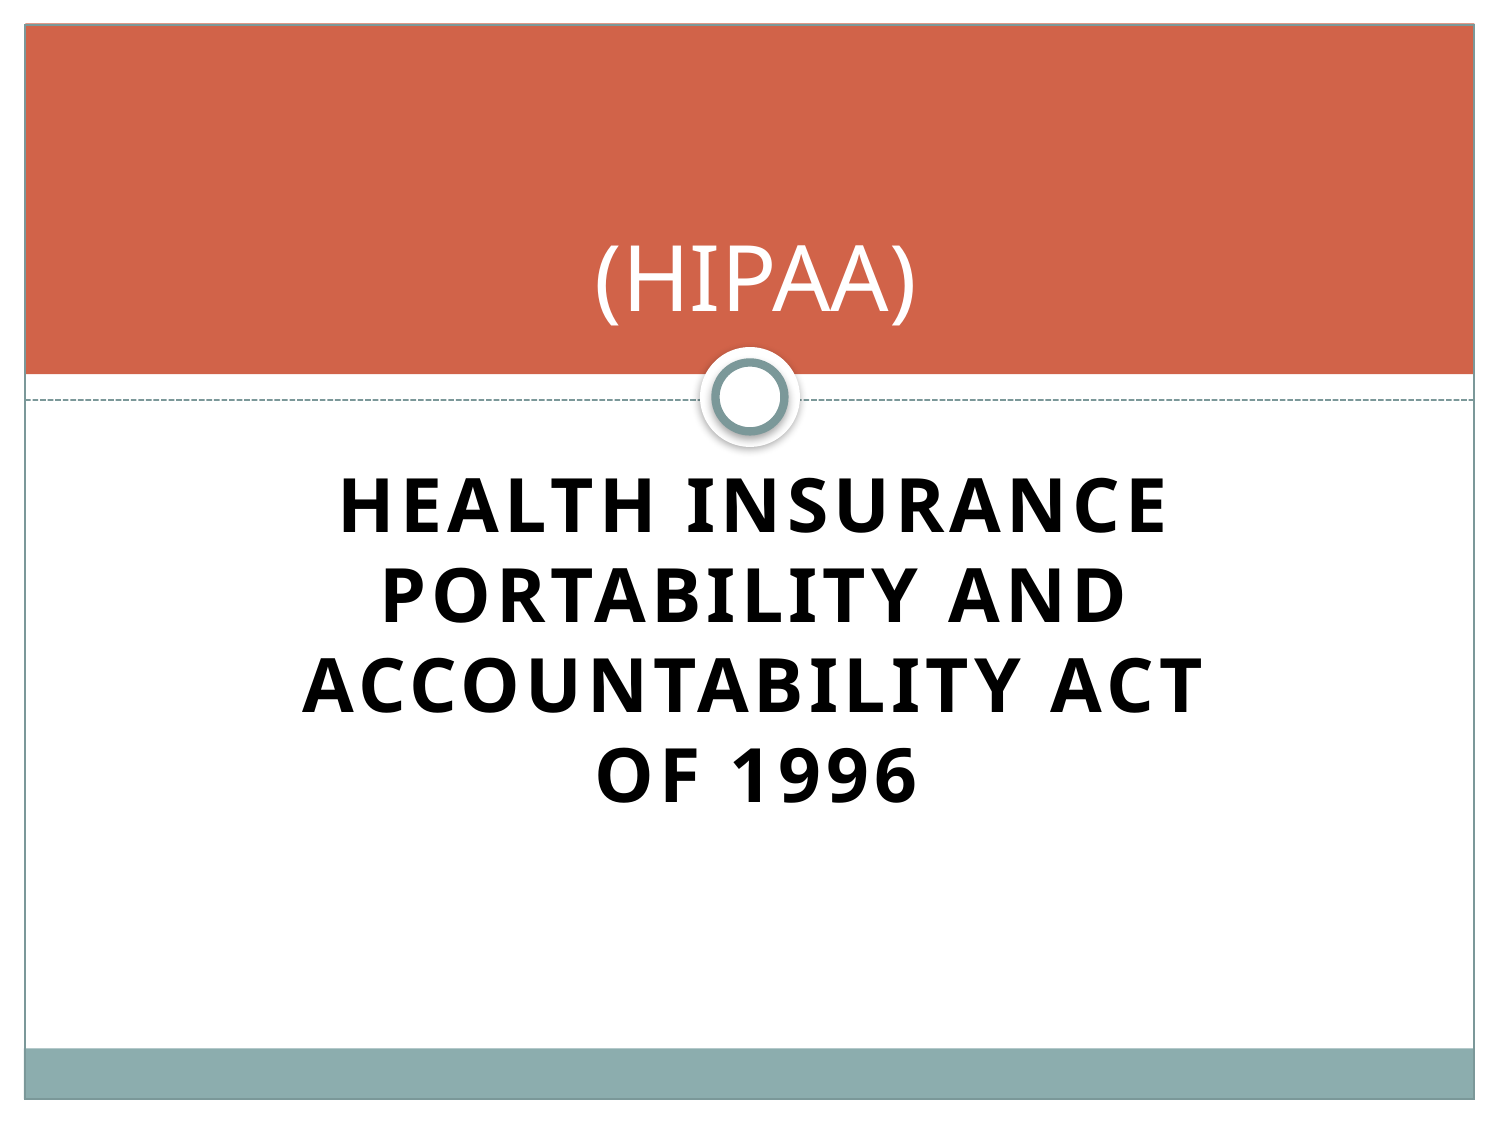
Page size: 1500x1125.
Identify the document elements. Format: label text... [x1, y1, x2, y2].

list Health Insurance Portability and Accountability Act of 1996 [224, 450, 1288, 850]
title (HIPAA) [118, 87, 1394, 338]
